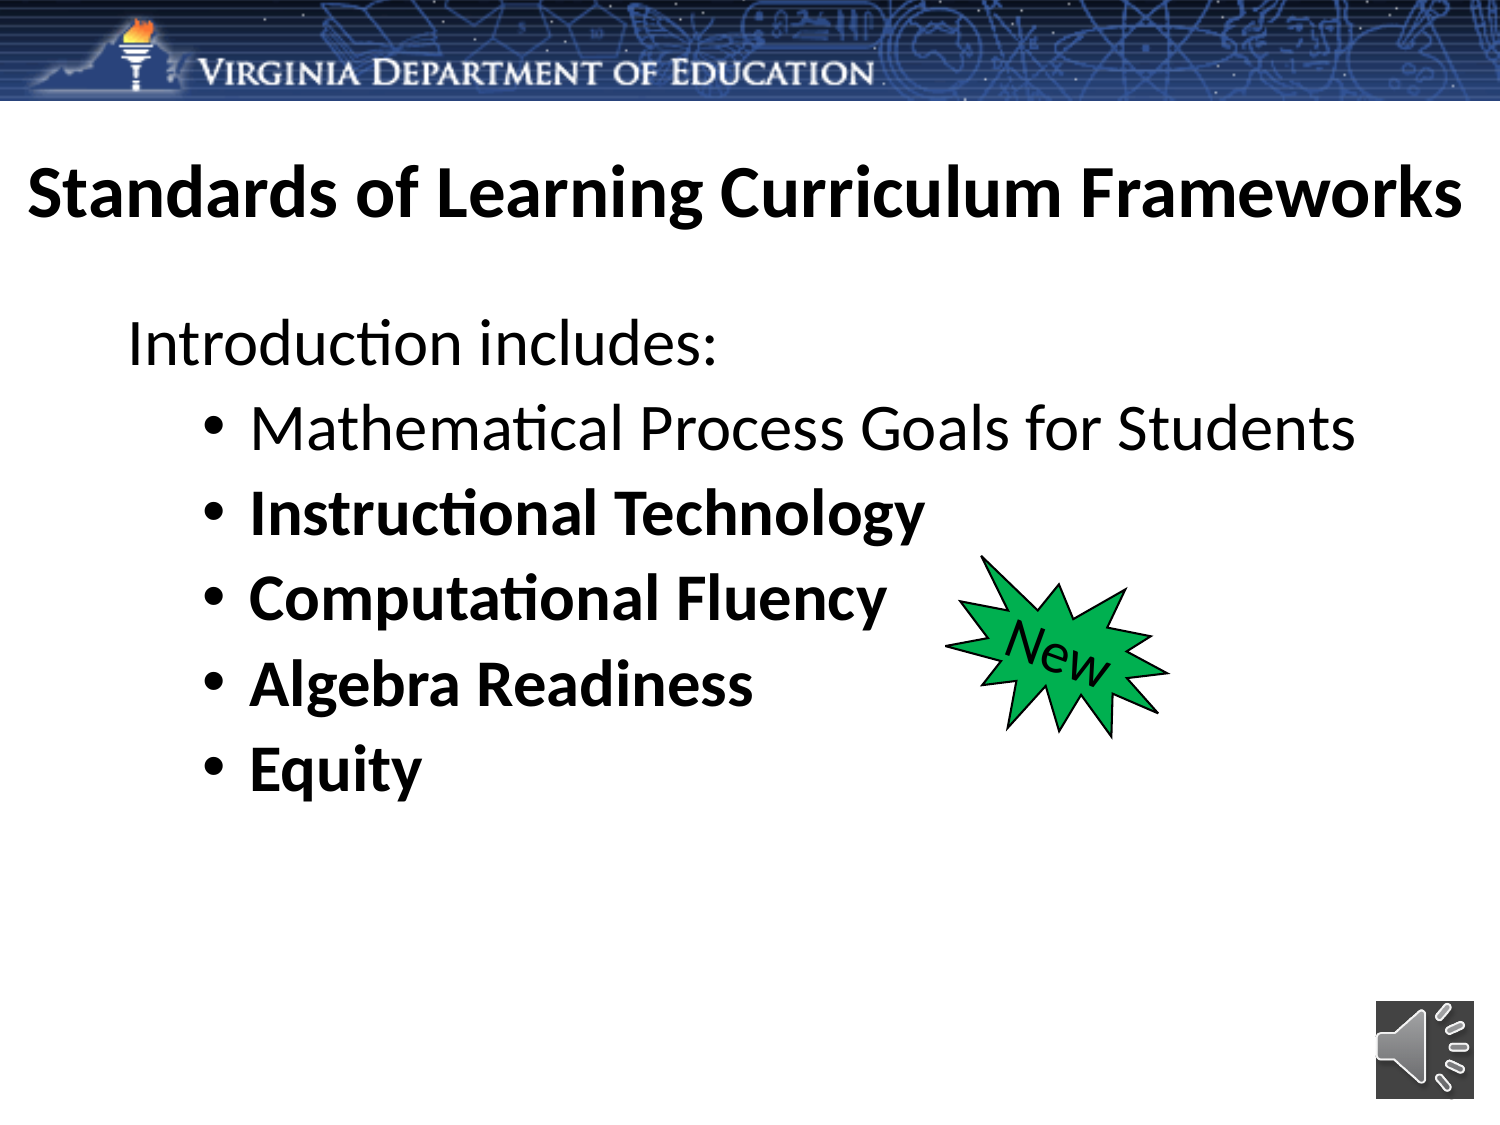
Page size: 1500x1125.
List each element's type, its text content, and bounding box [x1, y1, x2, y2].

text_box New [945, 555, 1168, 737]
title Standards of Learning Curriculum Frameworks [12, 99, 1500, 288]
slide_number 10 [1124, 1062, 1476, 1125]
list Introduction includes: Mathematical Process Goals for Students Instructional Technology Computational Fluency Algebra Readiness Equity [112, 299, 1420, 851]
picture [0, 0, 1500, 101]
picture [1374, 999, 1476, 1101]
